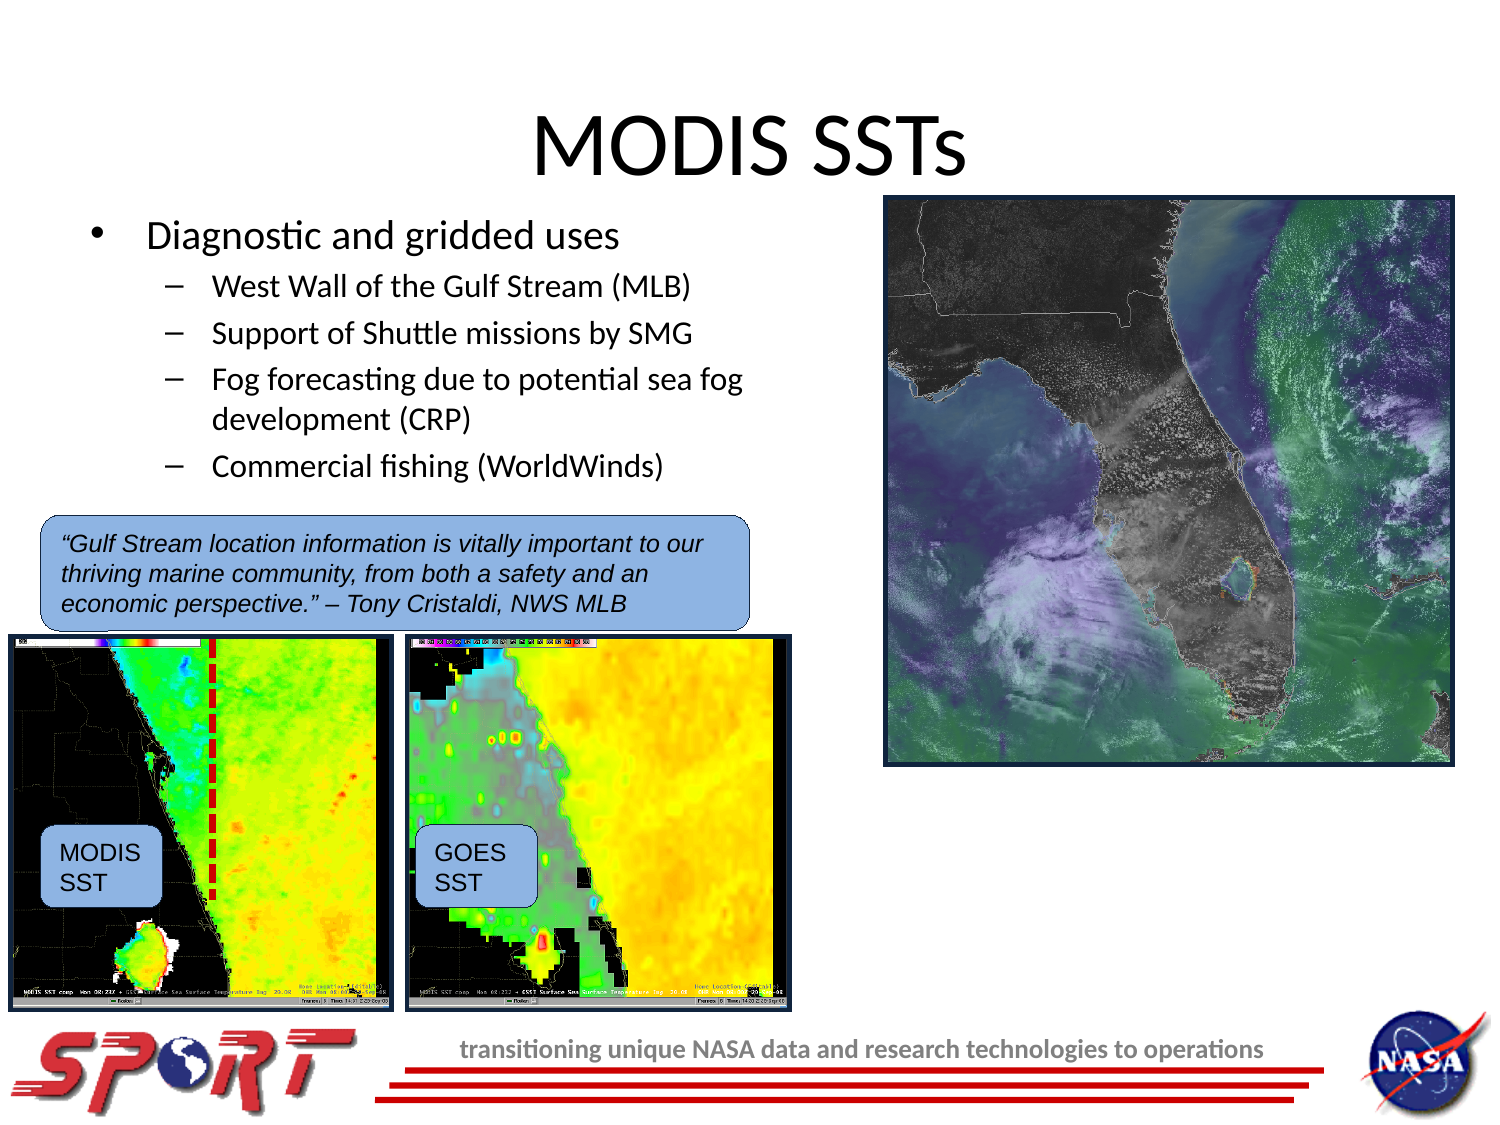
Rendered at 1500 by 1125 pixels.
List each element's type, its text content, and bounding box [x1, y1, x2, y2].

text_box “Gulf Stream location information is vitally important to our thriving marine community, from both a safety and an economic perspective.” – Tony Cristaldi, NWS MLB [40, 515, 750, 632]
list Diagnostic and gridded uses West Wall of the Gulf Stream (MLB) Support of Shuttle missions by SMG Fog forecasting due to potential sea fog development (CRP) Commercial fishing (WorldWinds) [74, 199, 813, 943]
picture [12, 638, 390, 1008]
title MODIS SSTs [74, 44, 1426, 233]
picture [409, 638, 788, 1008]
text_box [0, 1007, 1491, 1125]
picture [887, 199, 1451, 763]
